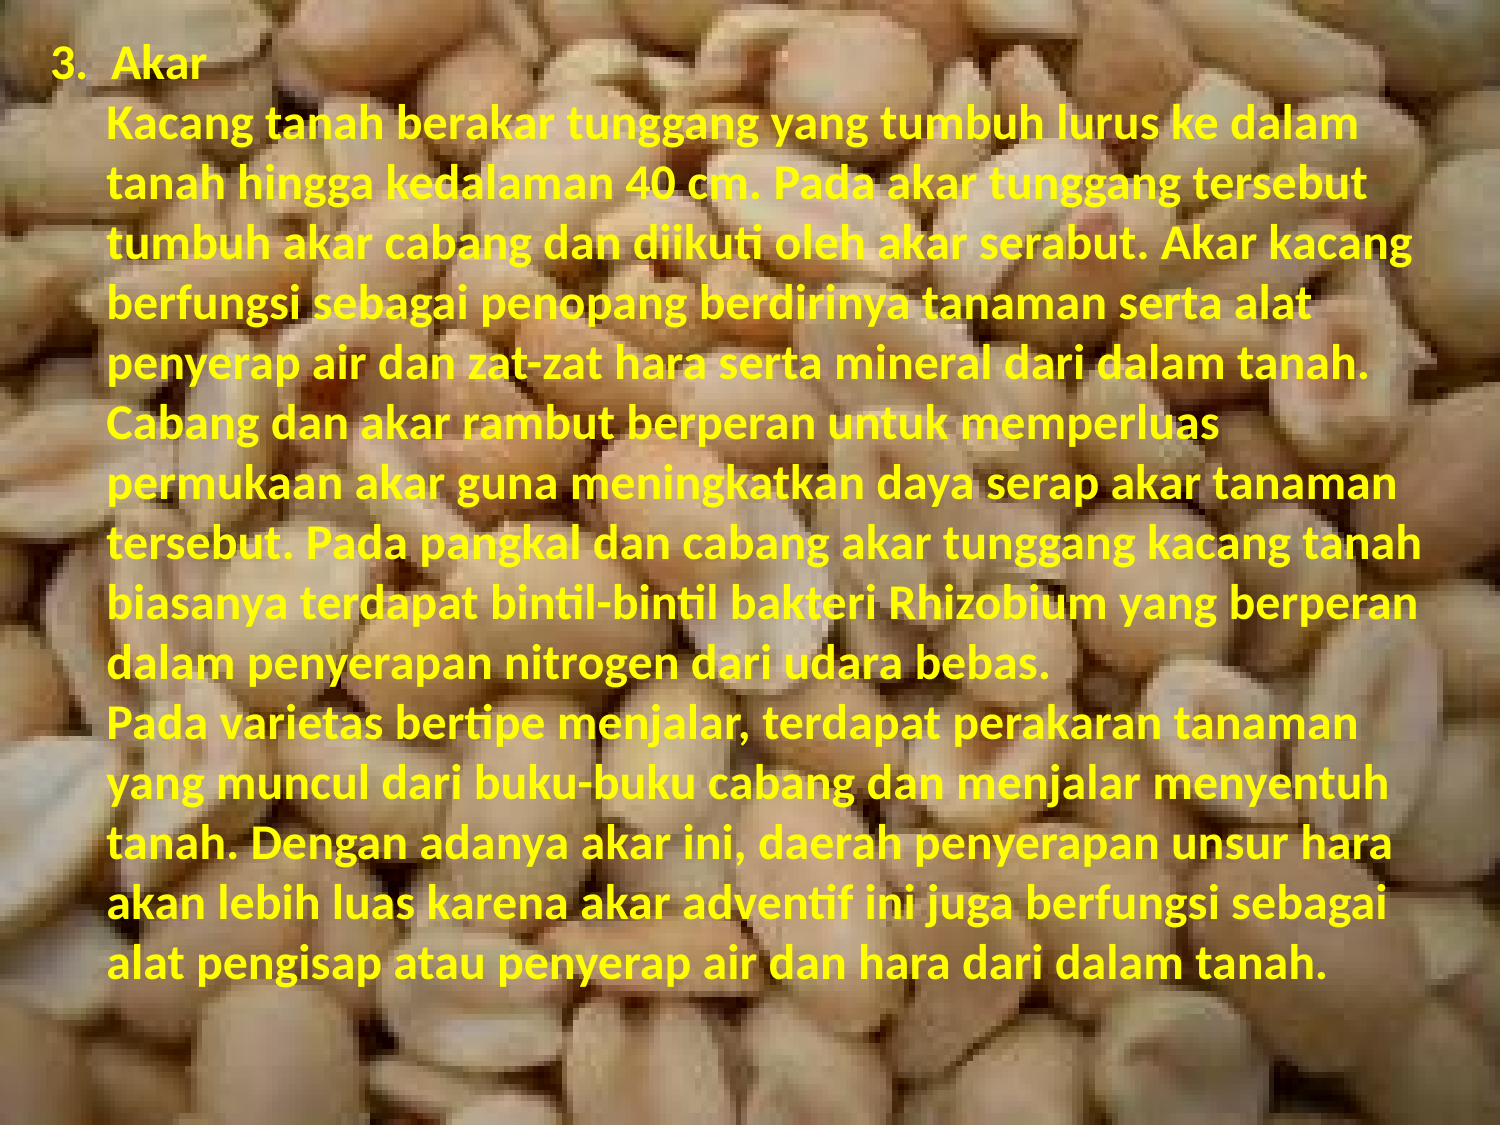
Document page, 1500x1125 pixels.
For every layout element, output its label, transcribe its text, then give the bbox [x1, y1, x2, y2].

text_box 3. Akar Kacang tanah berakar tunggang yang tumbuh lurus ke dalam tanah hingga kedalaman 40 cm. Pada akar tunggang tersebut tumbuh akar cabang dan diikuti oleh akar serabut. Akar kacang berfungsi sebagai penopang berdirinya tanaman serta alat penyerap air dan zat-zat hara serta mineral dari dalam tanah. Cabang dan akar rambut berperan untuk memperluas permukaan akar guna meningkatkan daya serap akar tanaman tersebut. Pada pangkal dan cabang akar tunggang kacang tanah biasanya terdapat bintil-bintil bakteri Rhizobium yang berperan dalam penyerapan nitrogen dari udara bebas. Pada varietas bertipe menjalar, terdapat perakaran tanaman yang muncul dari buku-buku cabang dan menjalar menyentuh tanah. Dengan adanya akar ini, daerah penyerapan unsur hara akan lebih luas karena akar adventif ini juga berfungsi sebagai alat pengisap atau penyerap air dan hara dari dalam tanah. [35, 21, 1477, 997]
picture [0, 0, 1500, 1125]
